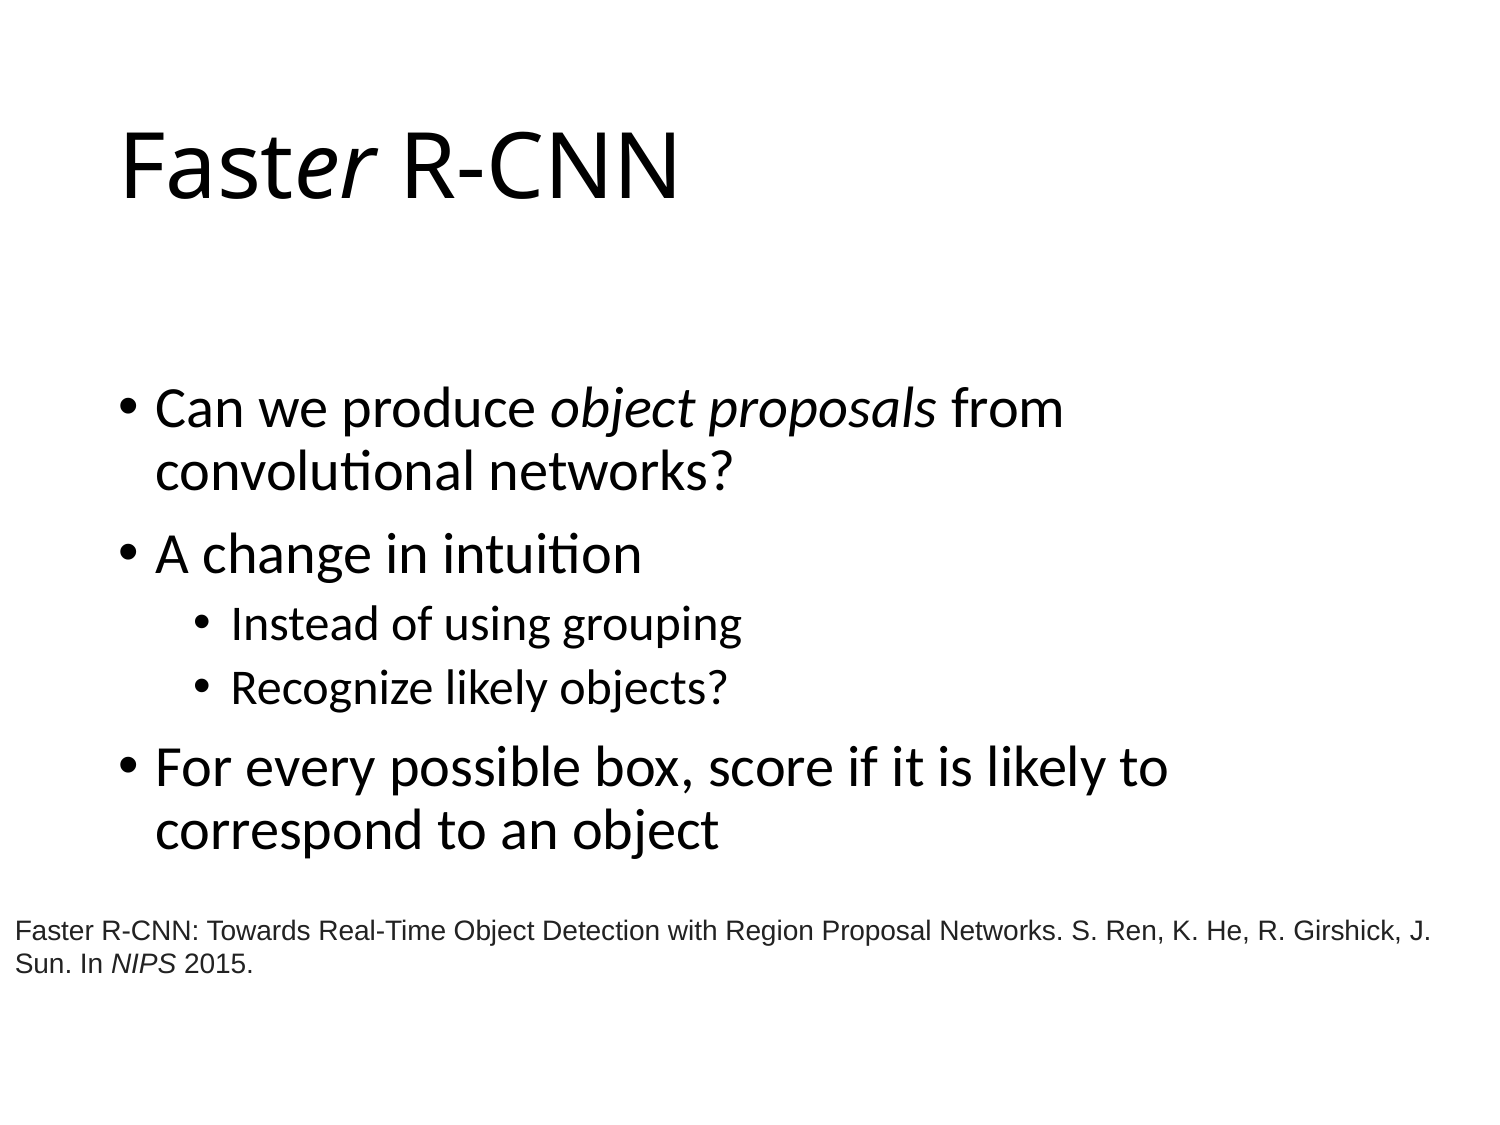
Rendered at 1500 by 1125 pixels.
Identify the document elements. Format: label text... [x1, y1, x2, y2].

text_box Faster R-CNN: Towards Real-Time Object Detection with Region Proposal Networks. S. Ren, K. He, R. Girshick, J. Sun. In NIPS 2015. [0, 904, 1500, 987]
list Can we produce object proposals from convolutional networks? A change in intuition Instead of using grouping Recognize likely objects? For every possible box, score if it is likely to correspond to an object [103, 369, 1397, 904]
title Faster R-CNN [103, 59, 1397, 278]
